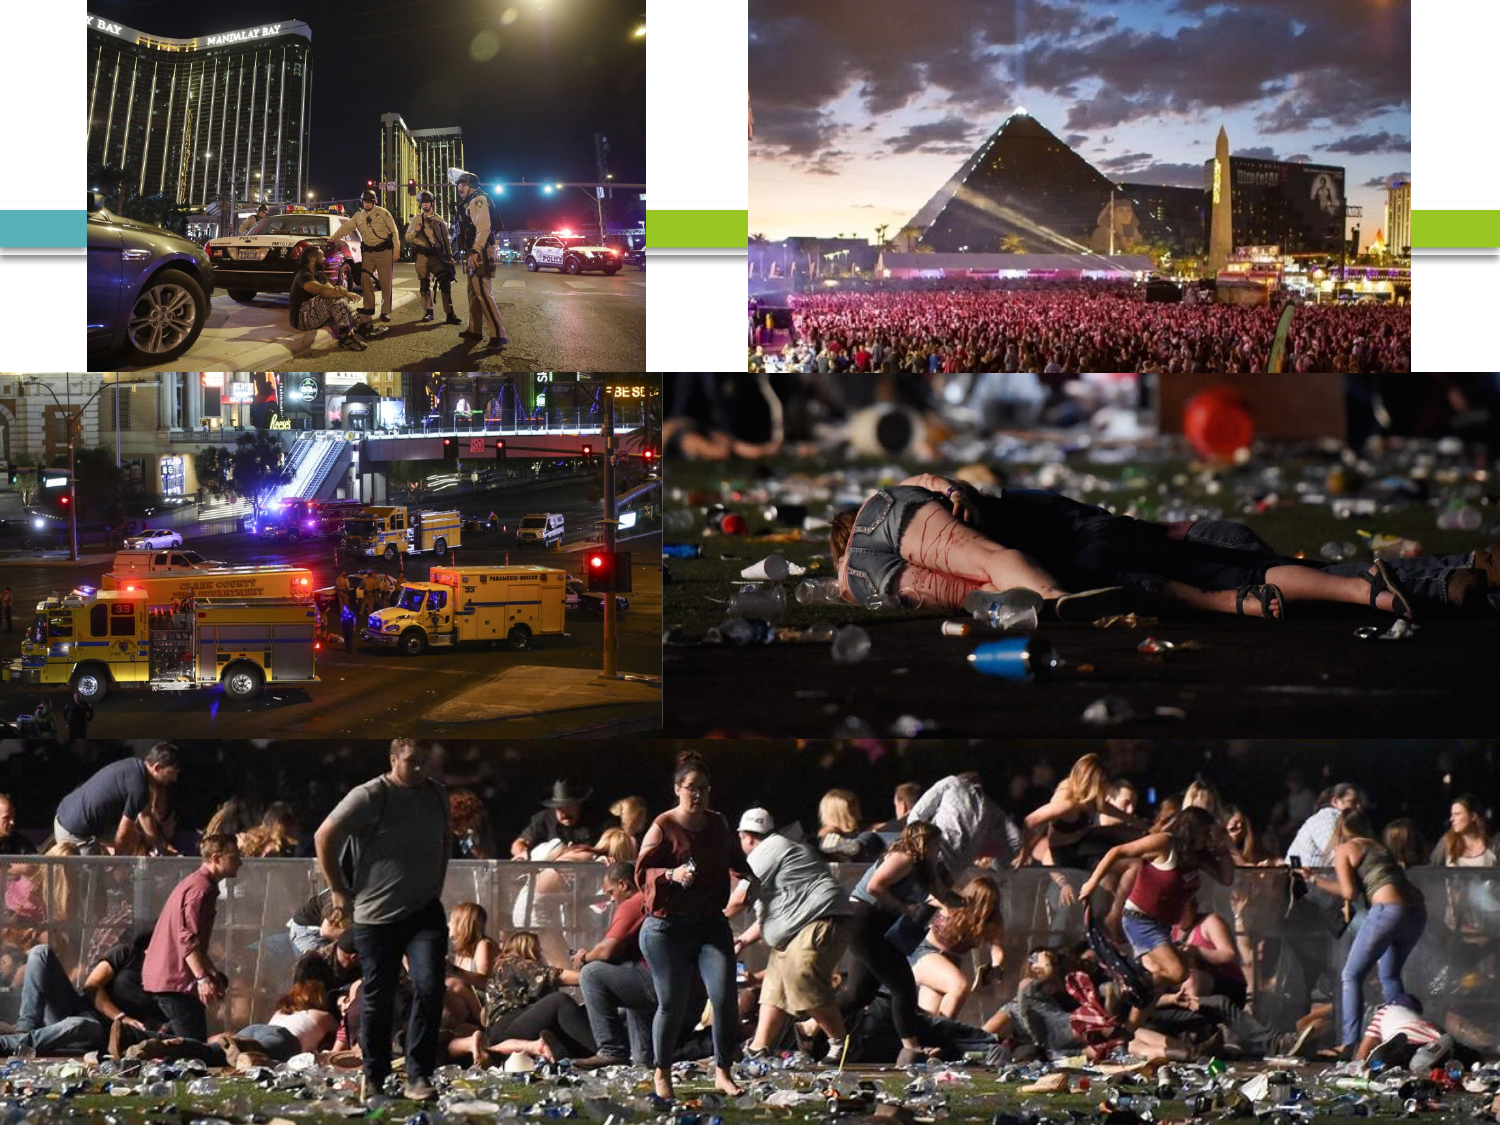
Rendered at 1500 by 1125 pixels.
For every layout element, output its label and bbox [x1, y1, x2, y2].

picture [0, 0, 1500, 1125]
list [87, 0, 646, 372]
